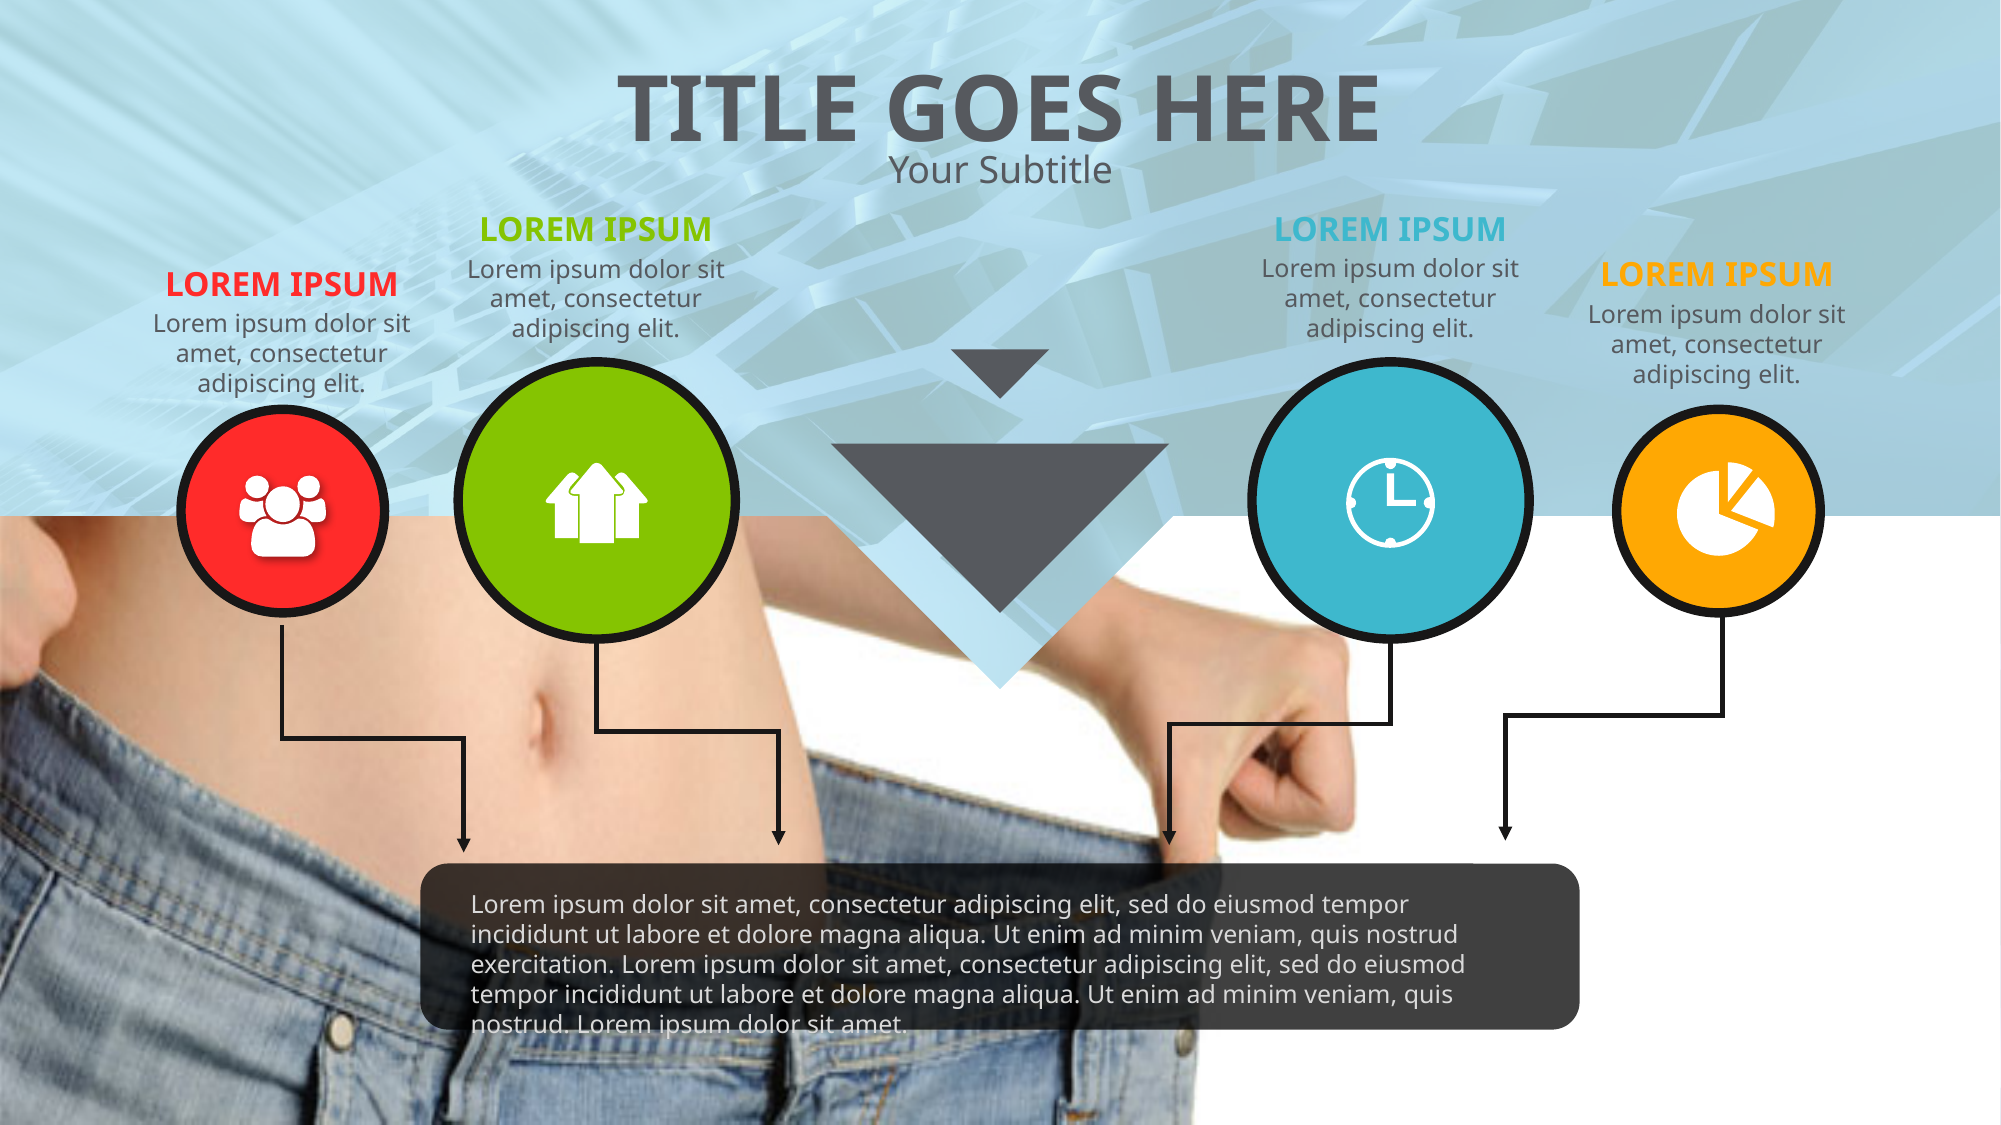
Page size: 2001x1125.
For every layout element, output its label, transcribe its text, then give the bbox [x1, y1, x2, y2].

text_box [1158, 613, 1401, 835]
text_box [1250, 360, 1531, 640]
text_box [297, 475, 320, 499]
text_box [258, 647, 487, 830]
text_box LOREM IPSUM Lorem ipsum dolor sit amet, consectetur adipiscing elit. [131, 258, 432, 403]
text_box [1615, 408, 1822, 612]
text_box LOREM IPSUM Lorem ipsum dolor sit amet, consectetur adipiscing elit. [1240, 203, 1541, 348]
text_box [179, 408, 386, 614]
text_box [457, 360, 737, 640]
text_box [1488, 606, 1739, 824]
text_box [544, 462, 650, 544]
text_box [245, 475, 300, 523]
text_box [1677, 462, 1775, 556]
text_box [548, 42, 1452, 199]
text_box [420, 863, 1580, 1030]
text_box [828, 442, 1172, 615]
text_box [1346, 457, 1435, 548]
text_box [948, 348, 1052, 401]
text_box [573, 640, 802, 823]
text_box LOREM IPSUM Lorem ipsum dolor sit amet, consectetur adipiscing elit. [1567, 248, 1867, 394]
text_box [0, 515, 2000, 1125]
text_box [239, 498, 326, 557]
text_box LOREM IPSUM Lorem ipsum dolor sit amet, consectetur adipiscing elit. [446, 203, 747, 348]
